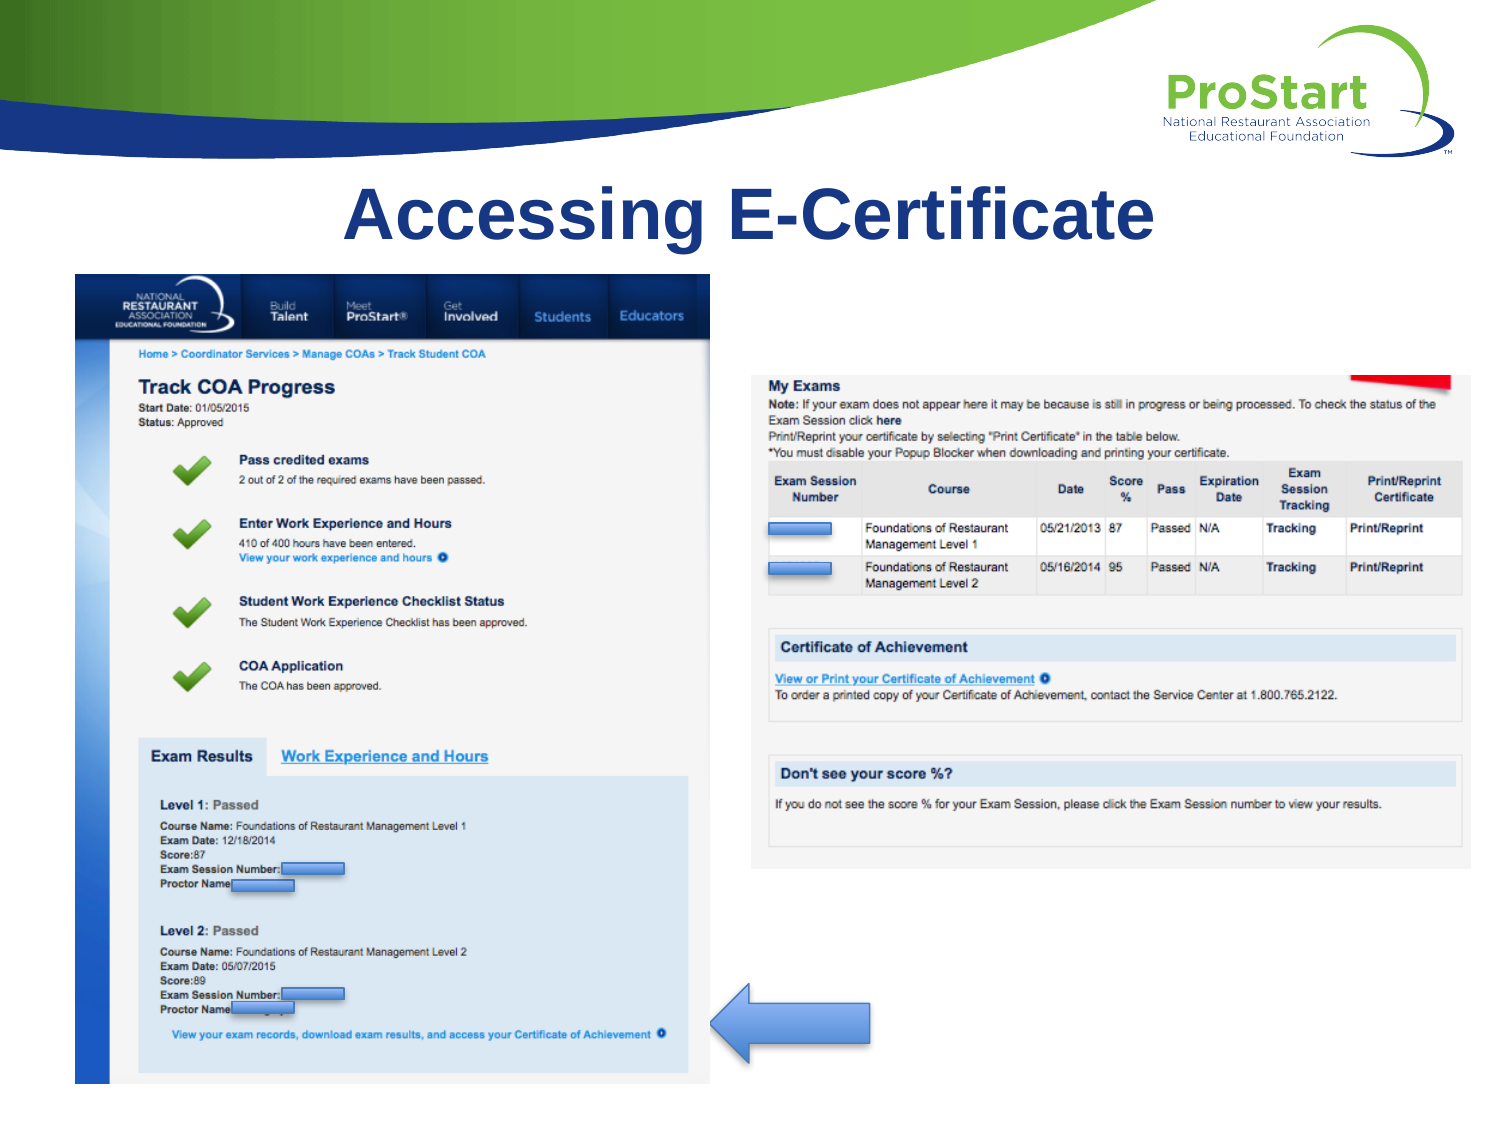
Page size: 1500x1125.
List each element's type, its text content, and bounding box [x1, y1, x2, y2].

title Accessing E-Certificate [75, 116, 1425, 272]
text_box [74, 274, 1471, 1084]
picture [1163, 24, 1455, 158]
picture [0, 0, 1160, 160]
